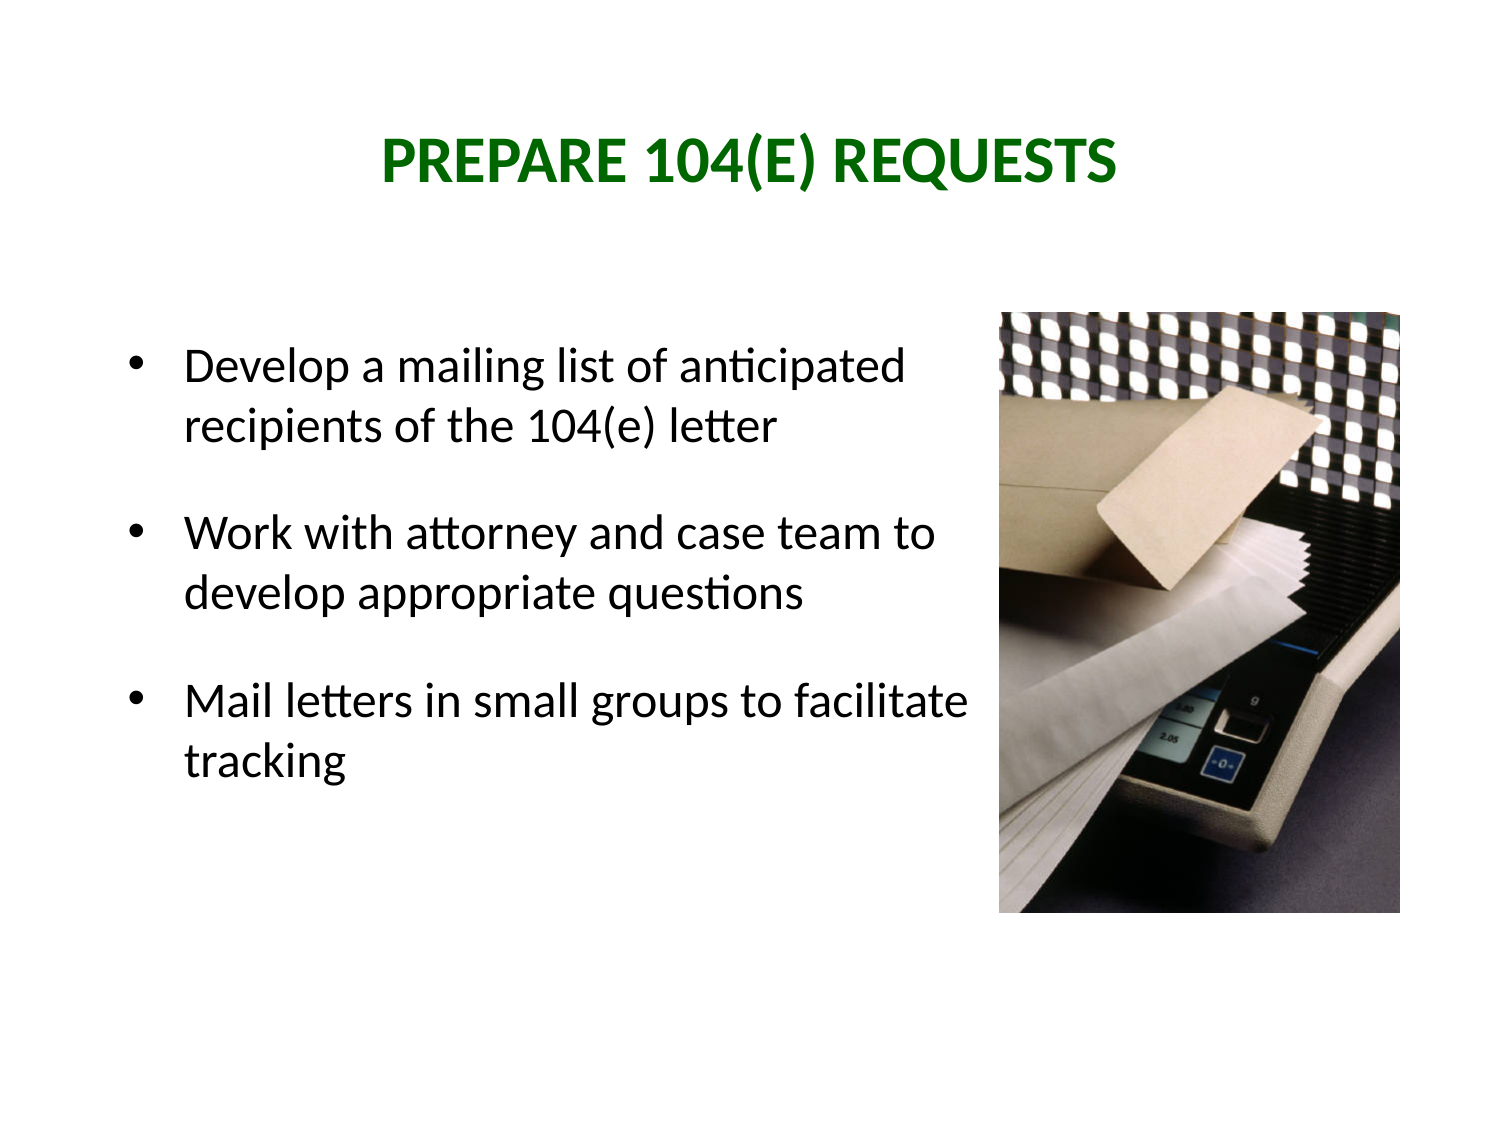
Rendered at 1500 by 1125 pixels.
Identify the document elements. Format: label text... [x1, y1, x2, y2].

list Develop a mailing list of anticipated recipients of the 104(e) letter Work with attorney and case team to develop appropriate questions Mail letters in small groups to facilitate tracking [112, 324, 988, 900]
title Prepare 104(e) Requests [75, 62, 1425, 250]
picture [999, 312, 1401, 913]
